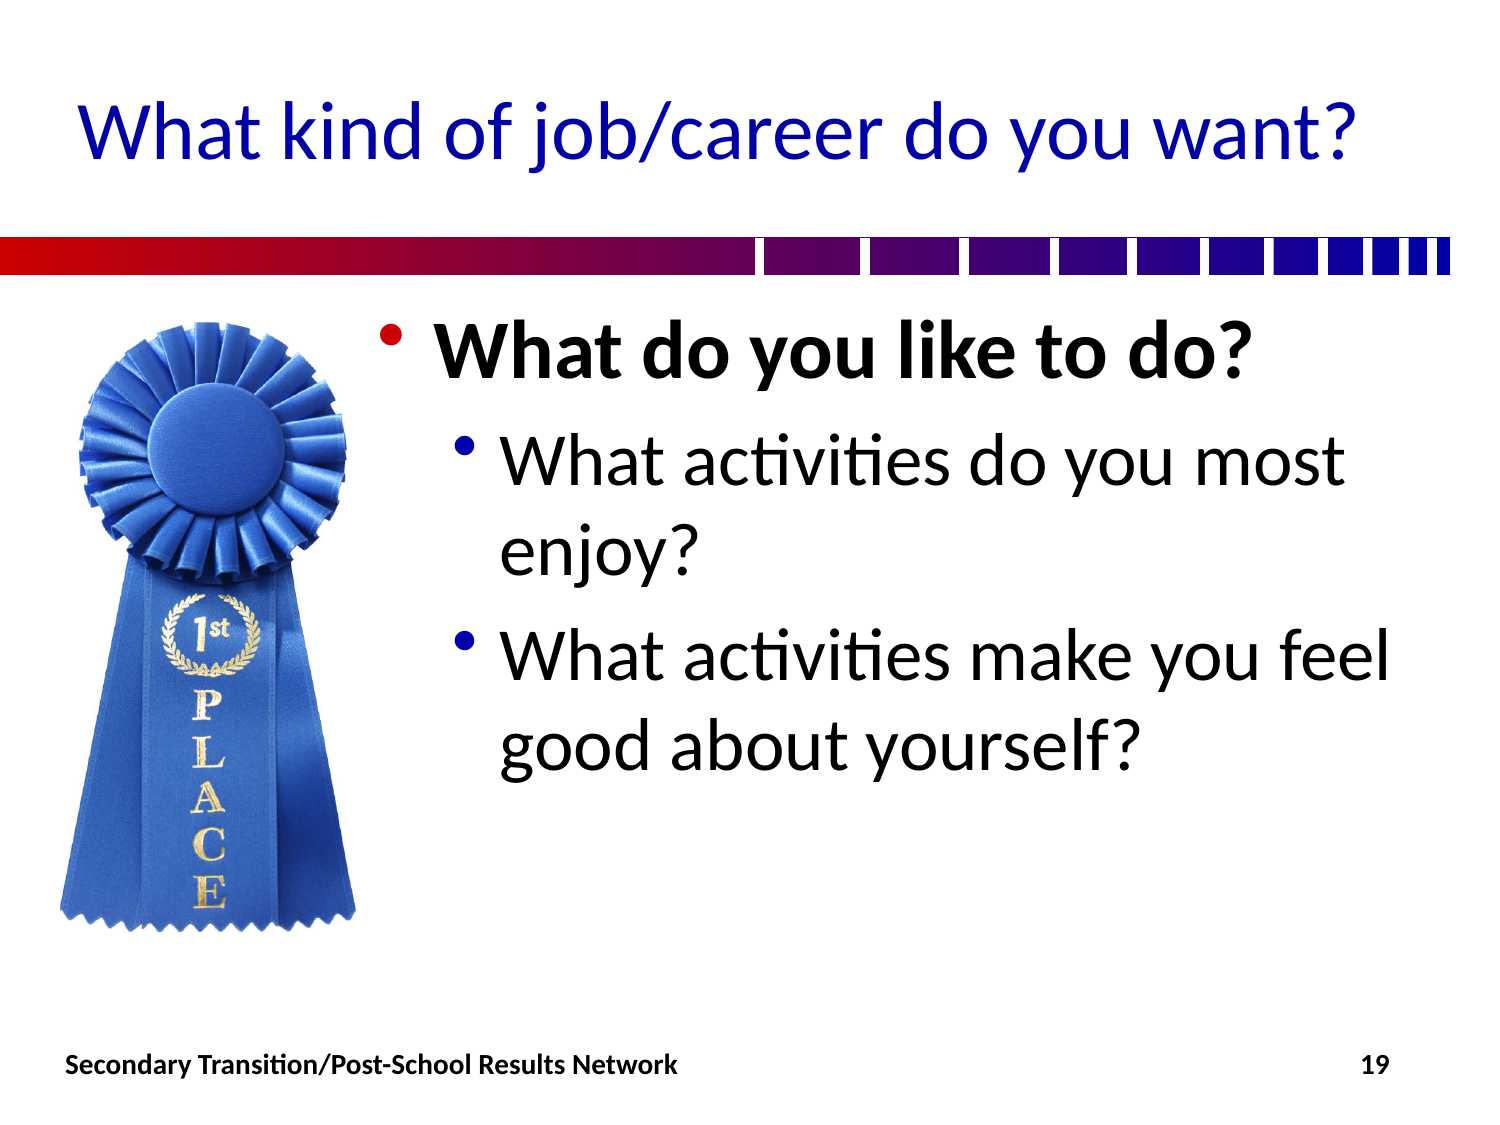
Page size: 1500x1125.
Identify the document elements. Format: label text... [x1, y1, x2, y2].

list What do you like to do? What activities do you most enjoy? What activities make you feel good about yourself? [362, 287, 1438, 988]
title What kind of job/career do you want? [62, 27, 1438, 226]
slide_number 19 [1312, 1024, 1438, 1101]
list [49, 312, 366, 951]
footer Secondary Transition/Post-School Results Network [49, 1024, 738, 1101]
